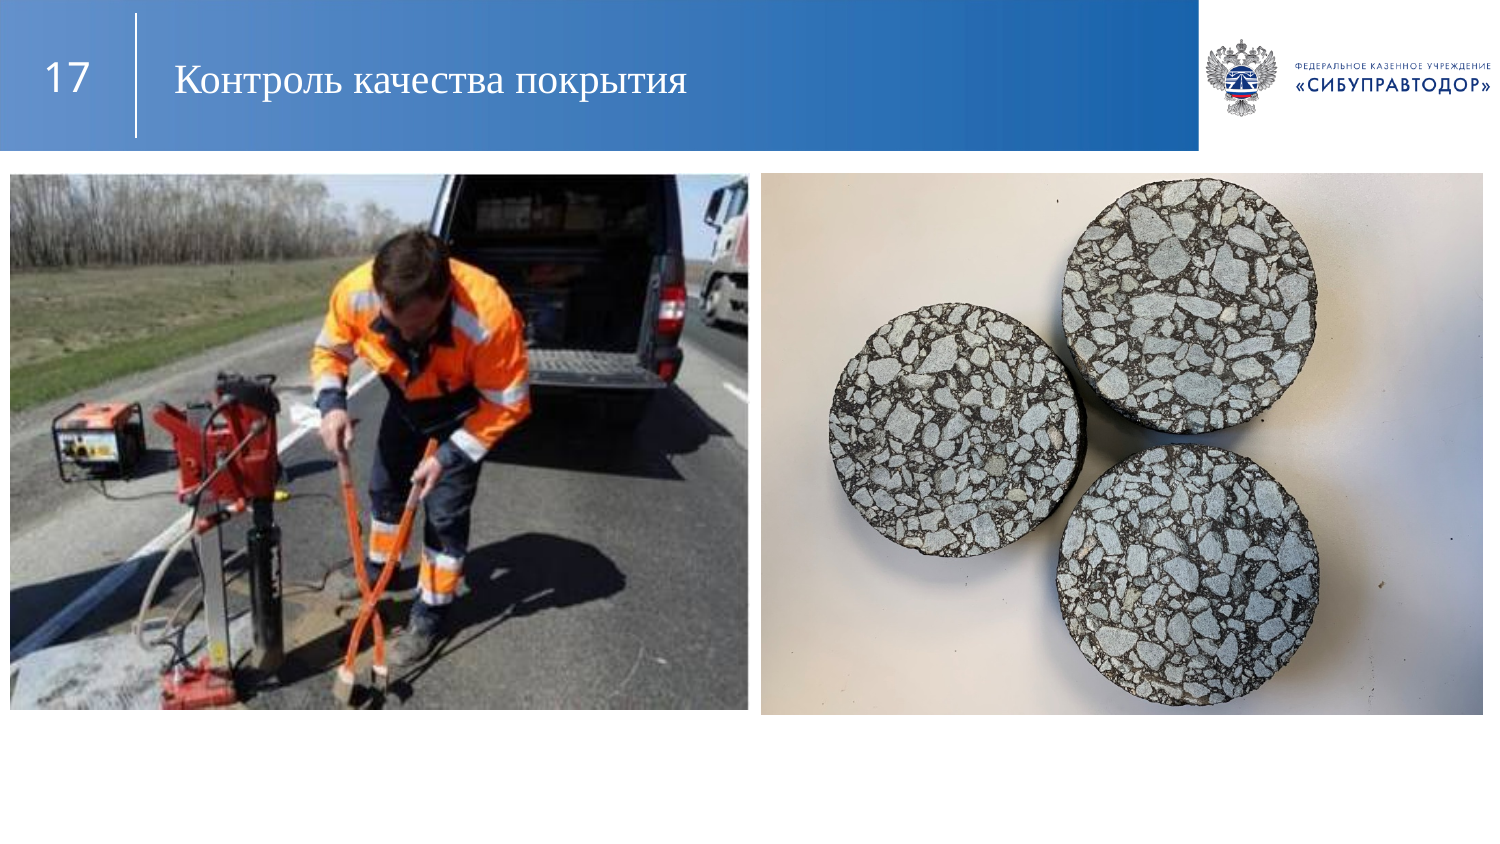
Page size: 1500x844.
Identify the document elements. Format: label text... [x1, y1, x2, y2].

text_box Контроль качества покрытия [159, 43, 1164, 109]
picture [10, 173, 751, 711]
picture [0, 0, 1493, 151]
picture [761, 173, 1483, 715]
